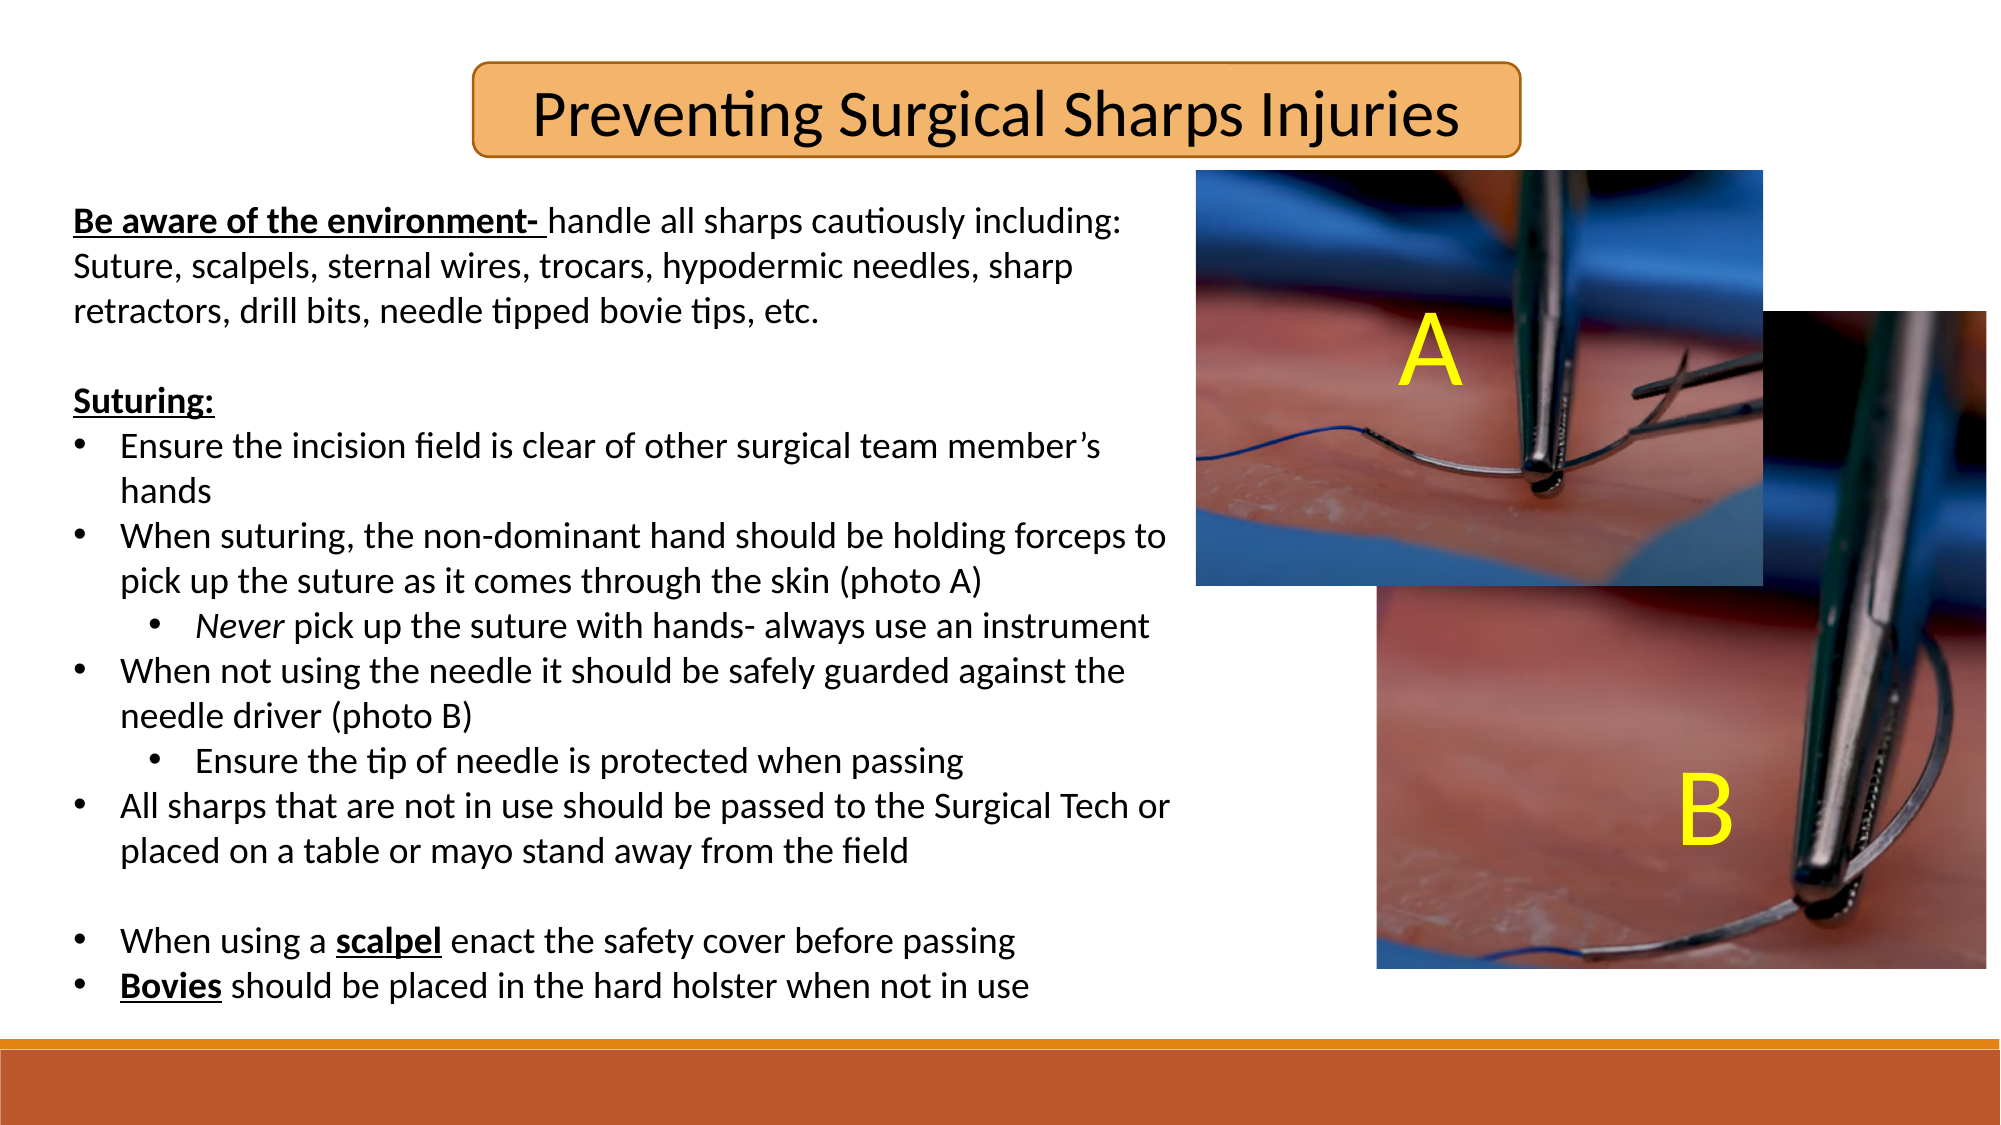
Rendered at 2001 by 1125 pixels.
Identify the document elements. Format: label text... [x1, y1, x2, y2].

text_box Preventing Surgical Sharps Injuries [471, 61, 1522, 159]
text_box Be aware of the environment- handle all sharps cautiously including: Suture, scalpels, sternal wires, trocars, hypodermic needles, sharp retractors, drill bits, needle tipped bovie tips, etc. Suturing: Ensure the incision field is clear of other surgical team member’s hands When suturing, the non-dominant hand should be holding forceps to pick up the suture as it comes through the skin (photo A) Never pick up the suture with hands- always use an instrument When not using the needle it should be safely guarded against the needle driver (photo B) Ensure the tip of needle is protected when passing All sharps that are not in use should be passed to the Surgical Tech or placed on a table or mayo stand away from the field When using a scalpel enact the safety cover before passing Bovies should be placed in the hard holster when not in use [58, 188, 1207, 1058]
picture [1195, 169, 1987, 969]
